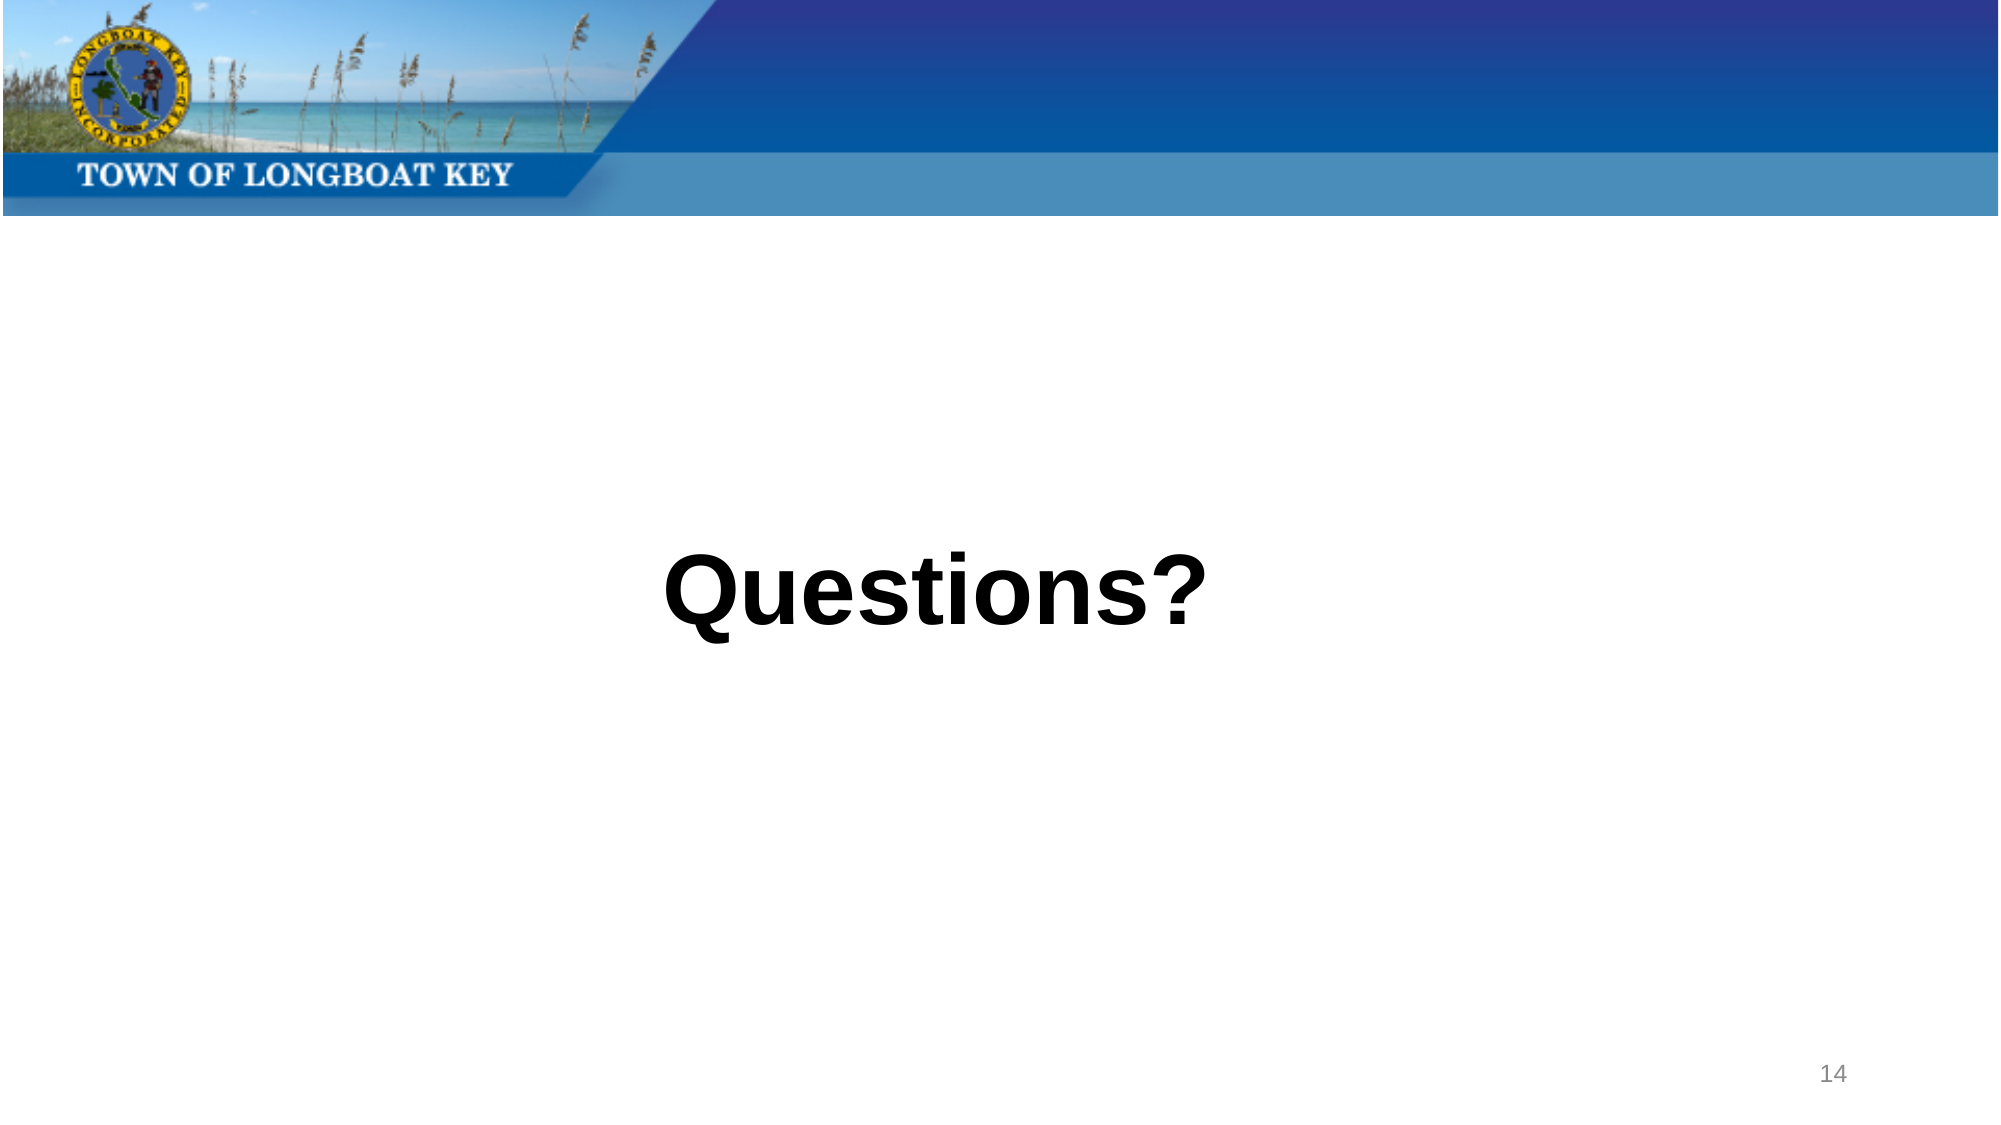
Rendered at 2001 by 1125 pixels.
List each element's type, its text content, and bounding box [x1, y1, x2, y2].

picture [3, 0, 1999, 216]
list Questions? [647, 518, 1494, 654]
slide_number 14 [1412, 1042, 1863, 1103]
